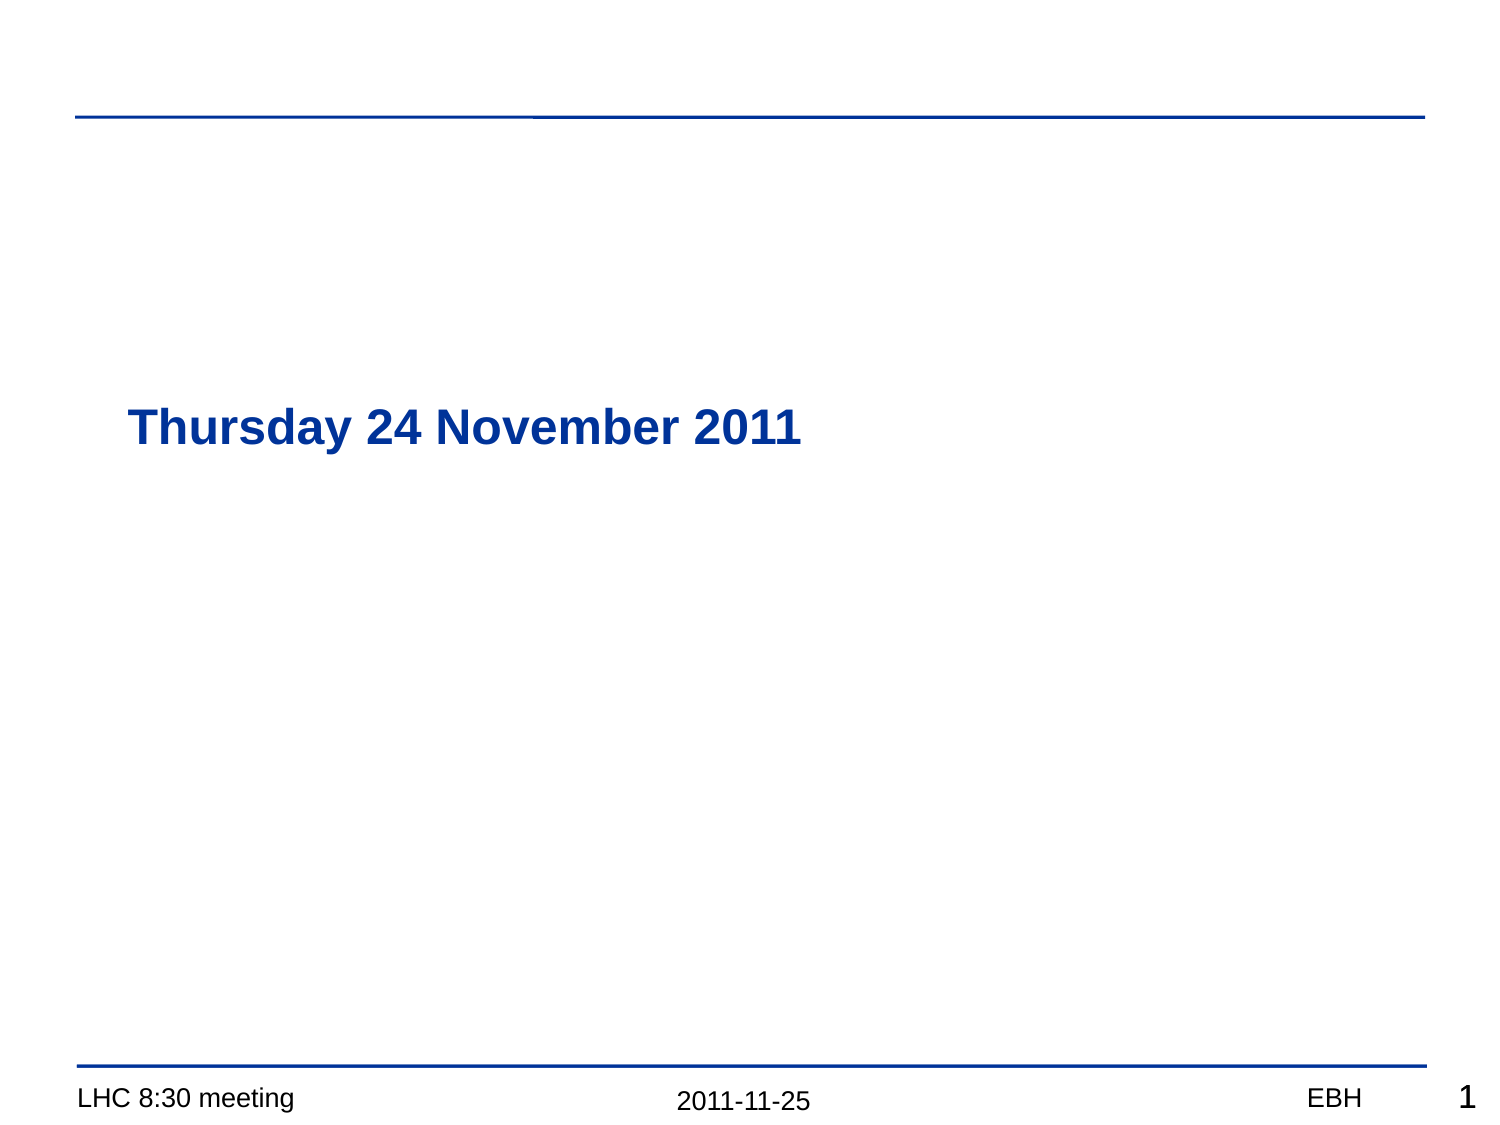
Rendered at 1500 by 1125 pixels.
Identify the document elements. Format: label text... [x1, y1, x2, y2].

title Thursday 24 November 2011 [112, 330, 1388, 519]
